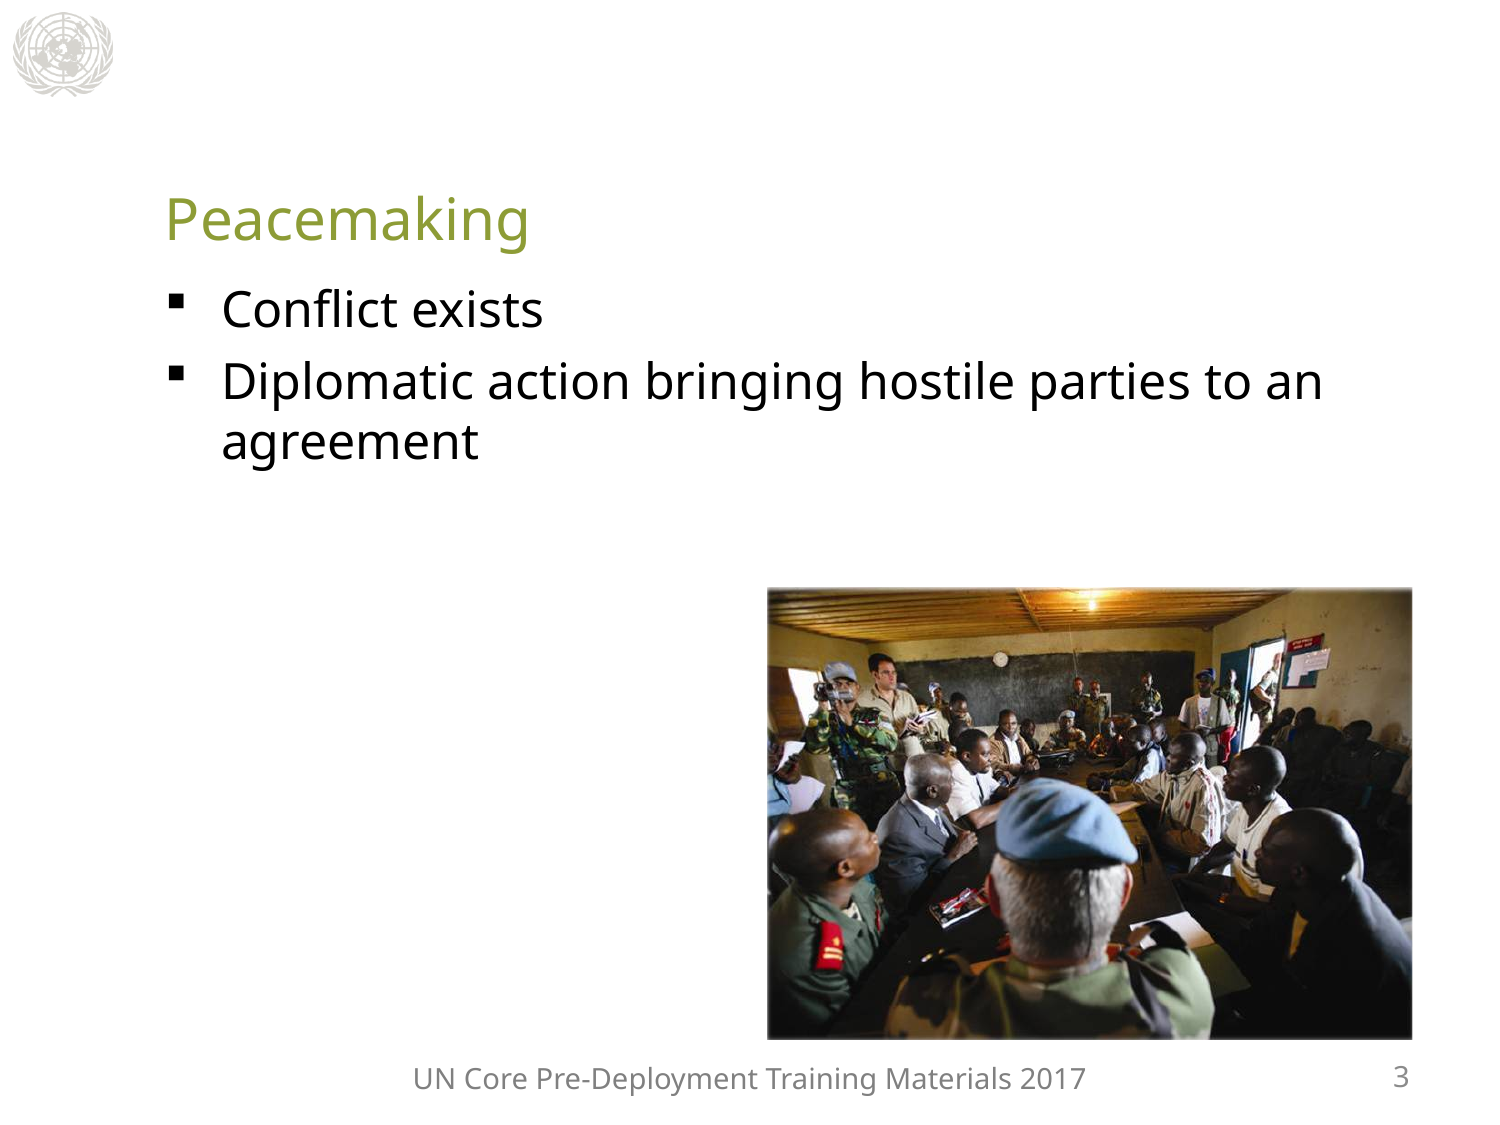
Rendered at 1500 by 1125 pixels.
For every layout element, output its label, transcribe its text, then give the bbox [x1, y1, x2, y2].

picture [13, 12, 113, 97]
picture [766, 587, 1413, 1040]
text_box Peacemaking Conflict exists Diplomatic action bringing hostile parties to an agreement [149, 174, 1363, 478]
slide_number 3 [1150, 1052, 1425, 1100]
text_box UN Core Pre-Deployment Training Materials 2017 [350, 1052, 1150, 1103]
